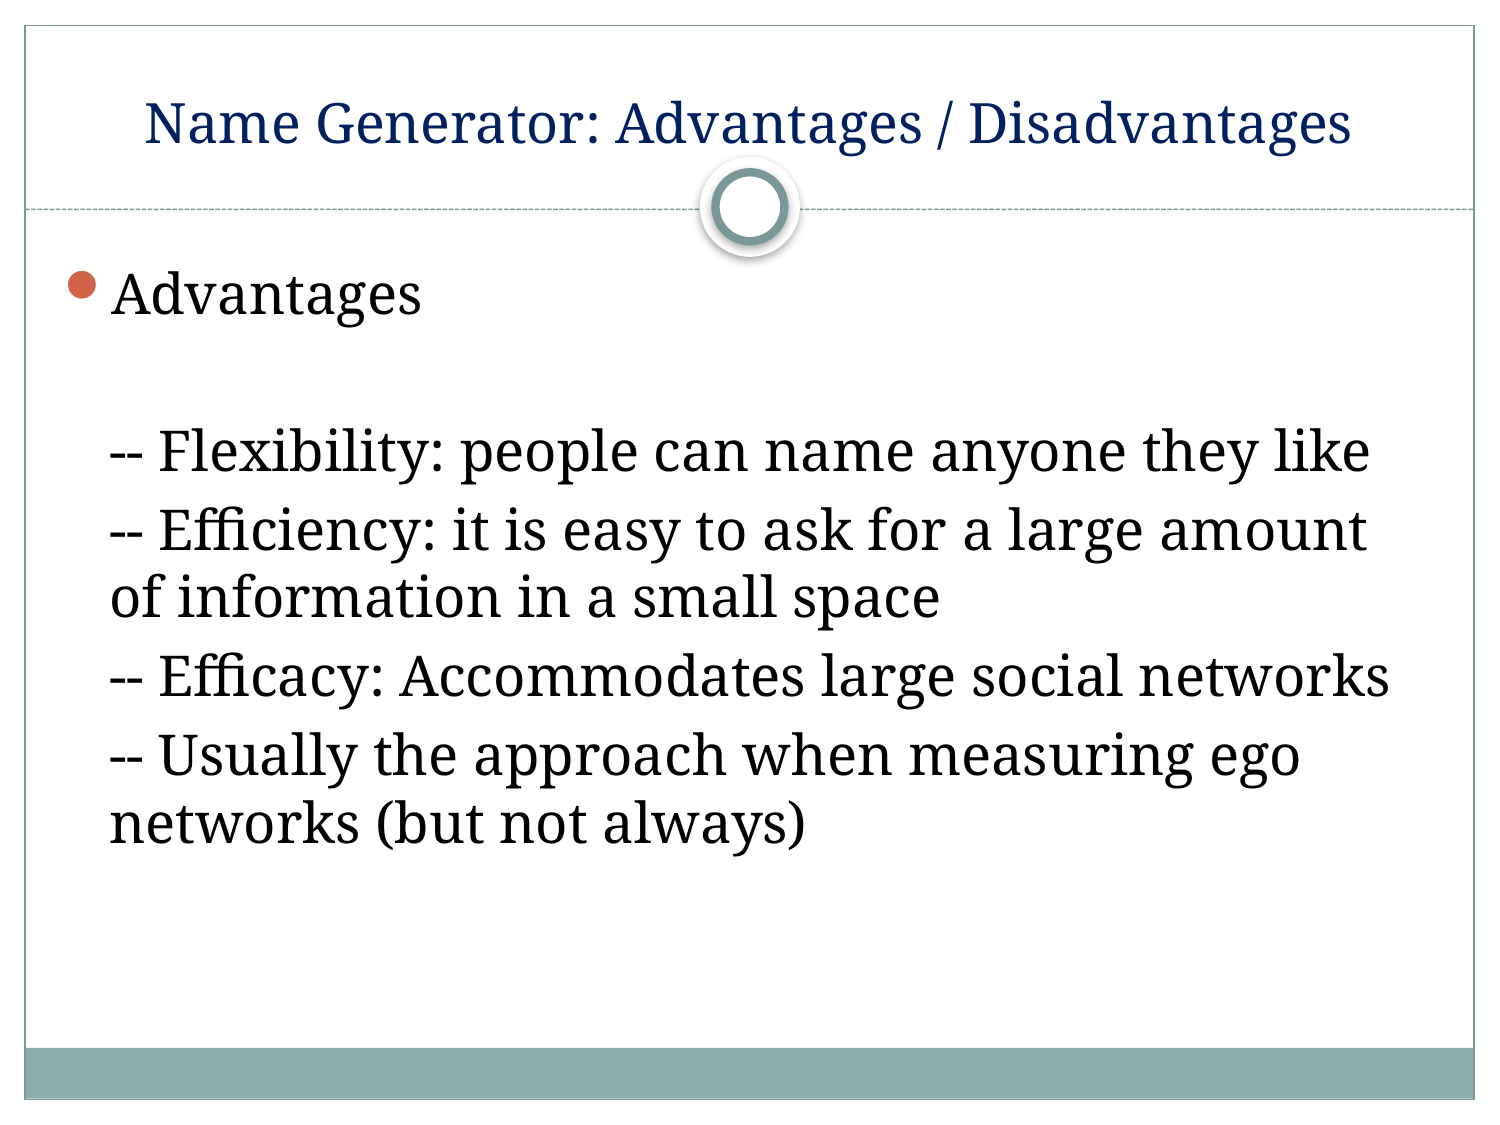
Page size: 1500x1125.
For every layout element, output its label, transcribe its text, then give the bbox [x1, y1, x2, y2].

title Name Generator: Advantages / Disadvantages [49, 37, 1450, 162]
list Advantages -- Flexibility: people can name anyone they like -- Efficiency: it is easy to ask for a large amount of information in a small space -- Efficacy: Accommodates large social networks -- Usually the approach when measuring ego networks (but not always) [49, 250, 1445, 1001]
